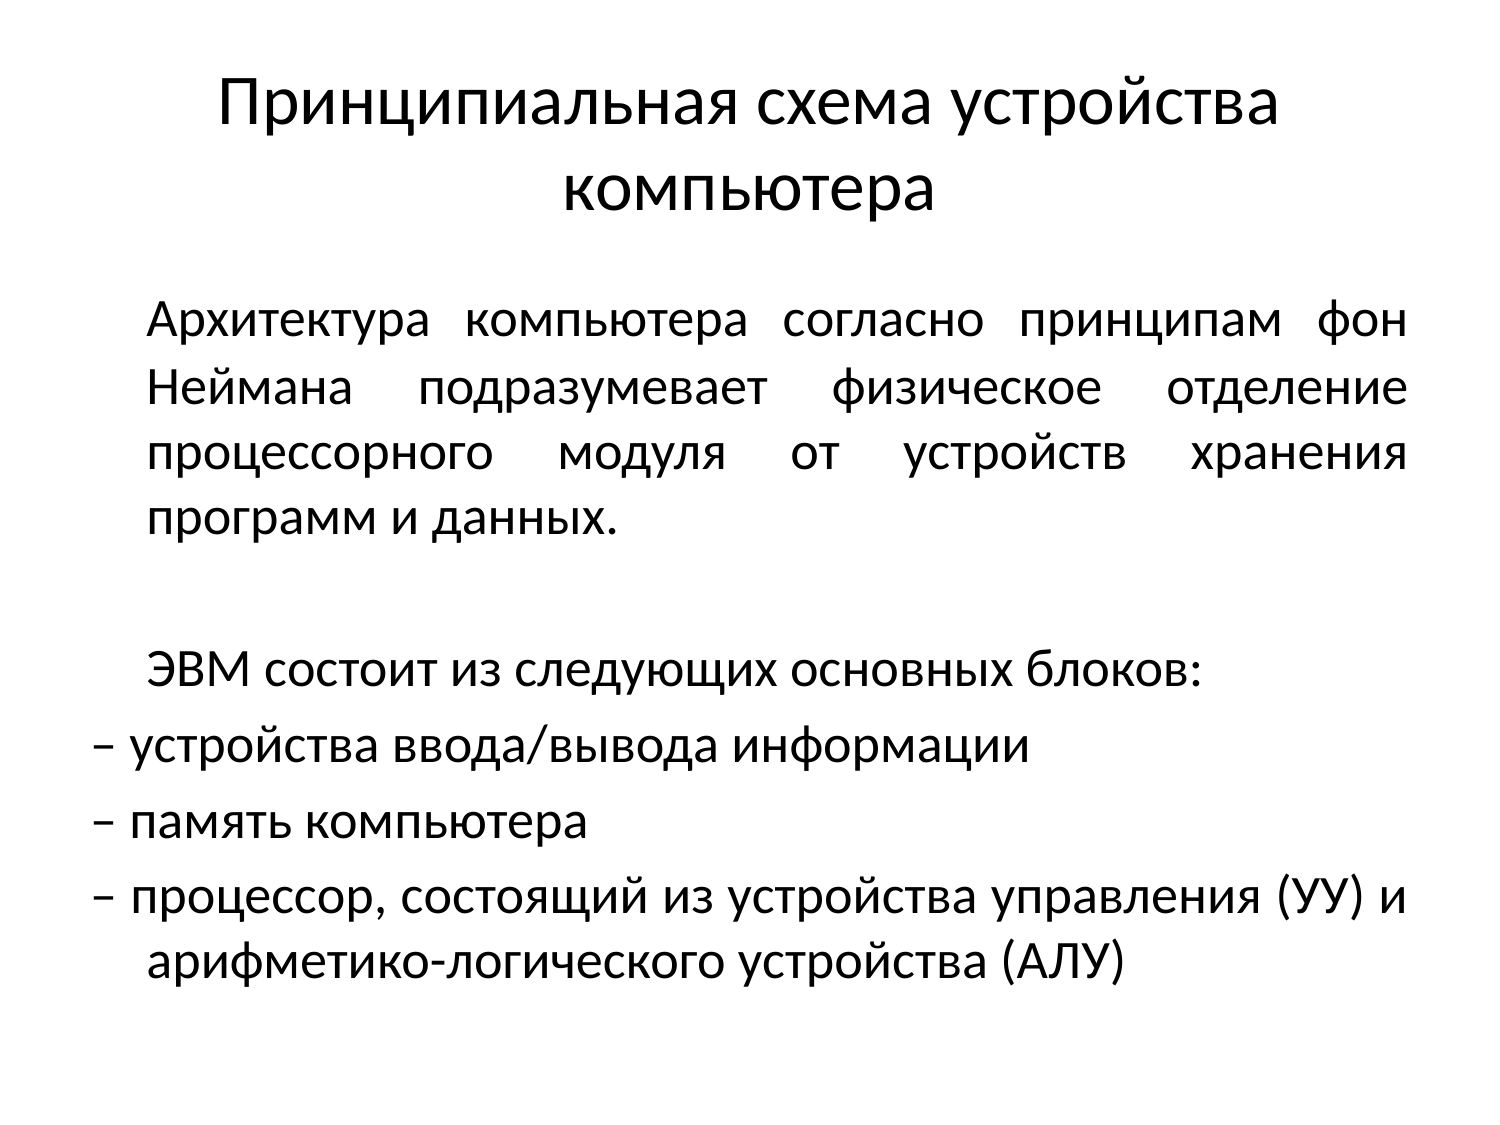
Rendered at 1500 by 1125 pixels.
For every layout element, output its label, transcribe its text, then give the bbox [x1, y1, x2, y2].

list Архитектура компьютера согласно принципам фон Неймана подразумевает физическое отделение процессорного модуля от устройств хранения программ и данных. ЭВМ состоит из следующих основных блоков: – устройства ввода/вывода информации – память компьютера – процессор, состоящий из устройства управления (УУ) и арифметико-логического устройства (АЛУ) [75, 262, 1425, 1005]
title Принципиальная схема устройства компьютера [75, 45, 1425, 233]
